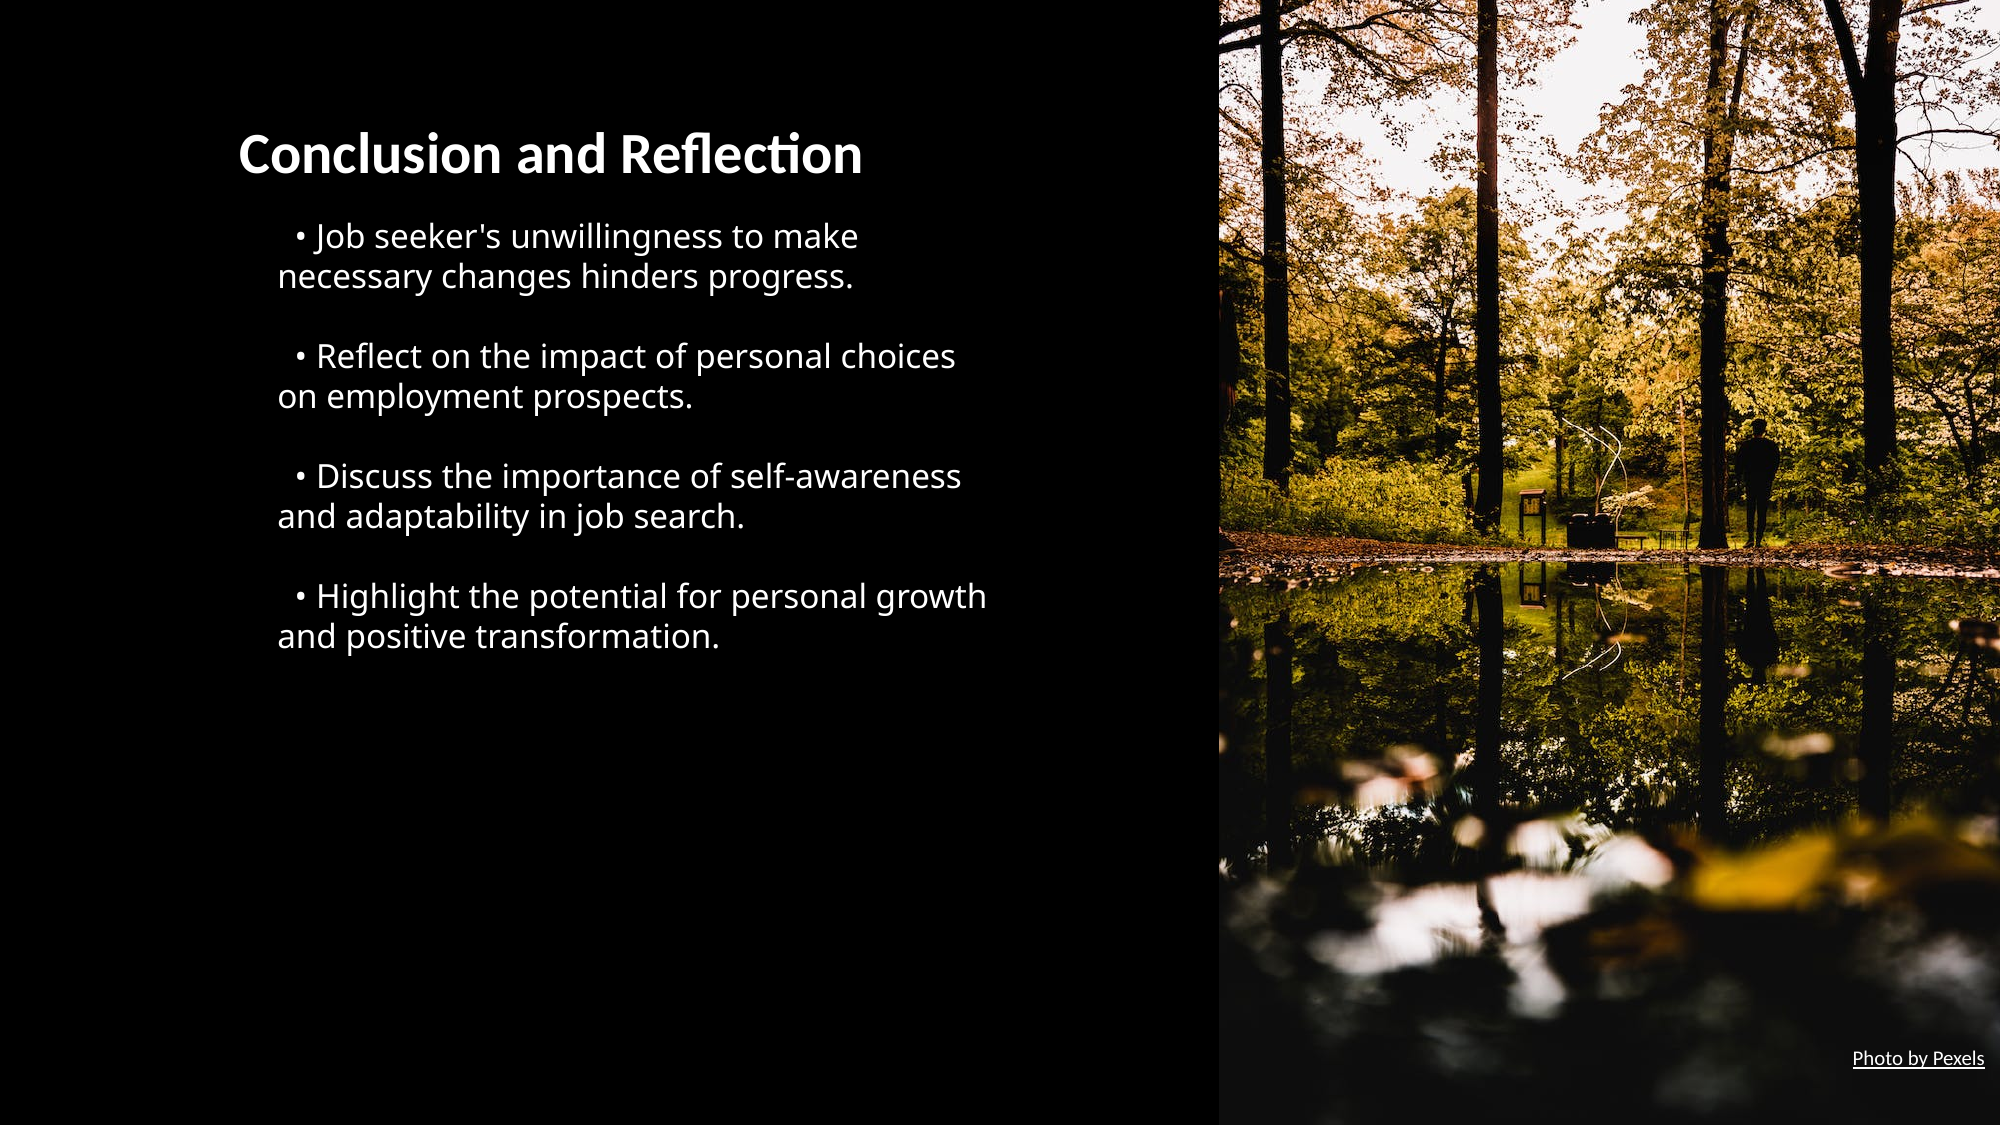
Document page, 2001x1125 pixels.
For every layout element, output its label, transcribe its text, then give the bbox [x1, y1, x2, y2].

text_box • Reflect on the impact of personal choices on employment prospects. [262, 337, 1013, 413]
text_box • Highlight the potential for personal growth and positive transformation. [262, 577, 1013, 653]
text_box Conclusion and Reflection [225, 112, 1219, 188]
text_box • Discuss the importance of self-awareness and adaptability in job search. [262, 457, 1013, 533]
text_box • Job seeker's unwillingness to make necessary changes hinders progress. [262, 217, 1013, 293]
picture [1219, 0, 2000, 1125]
